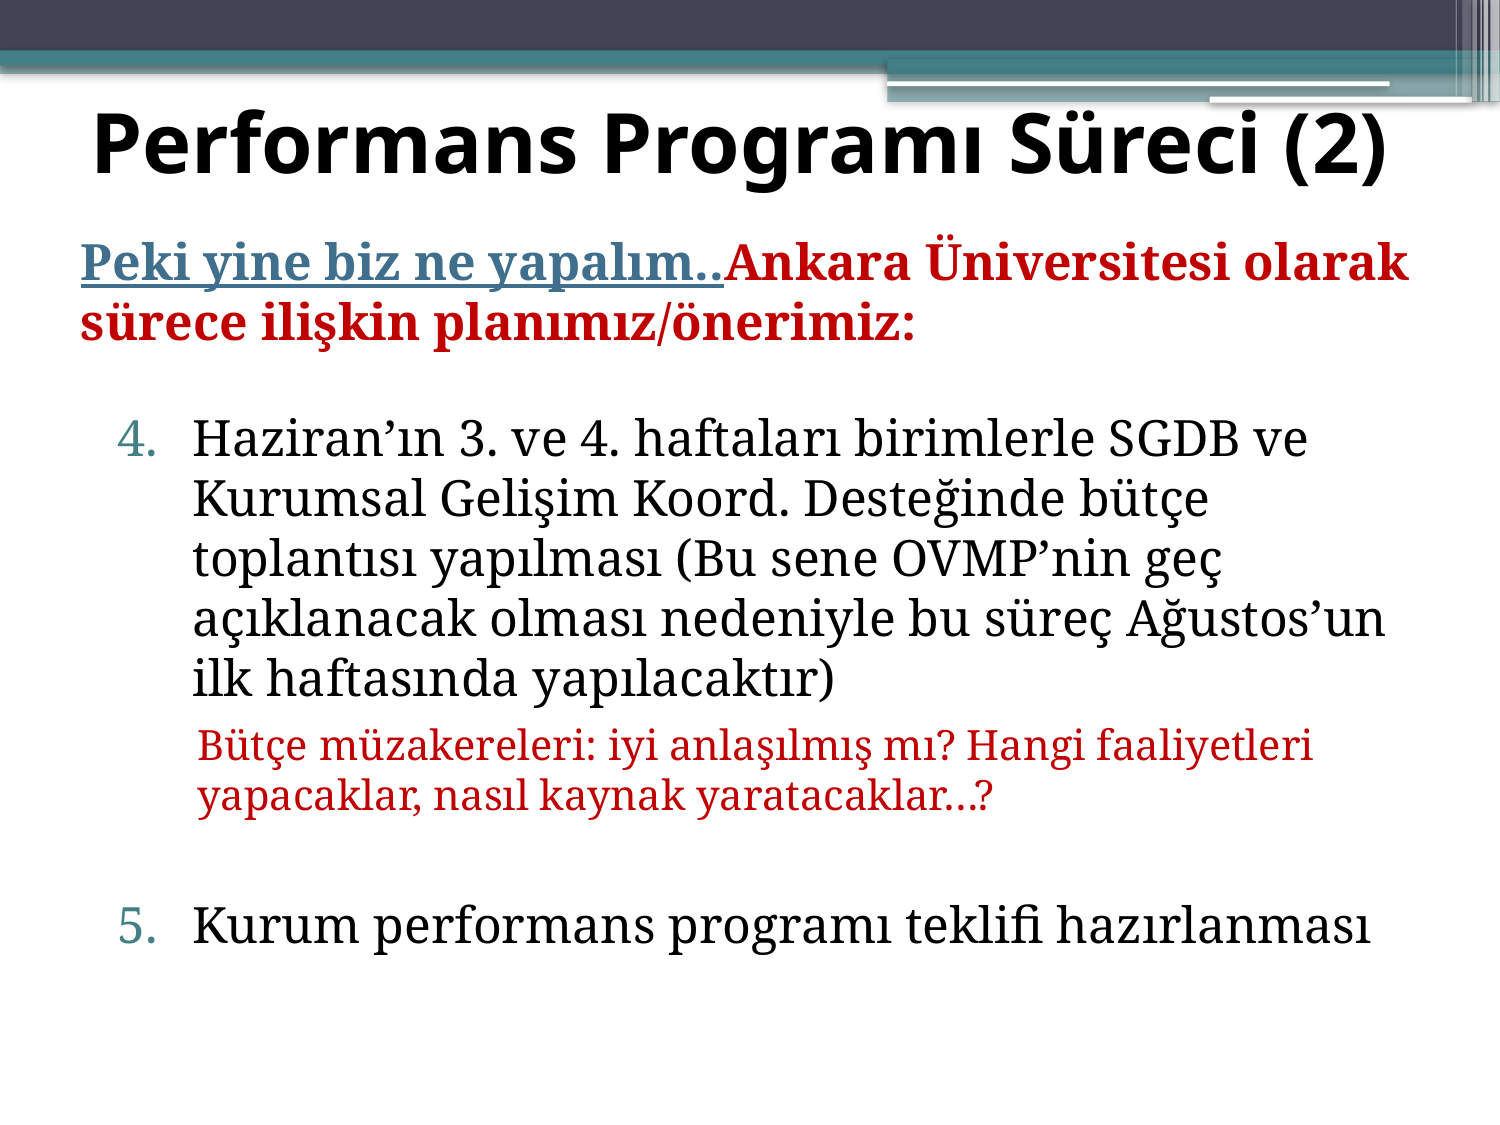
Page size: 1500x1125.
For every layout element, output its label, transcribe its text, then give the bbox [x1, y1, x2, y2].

list Peki yine biz ne yapalım..Ankara Üniversitesi olarak sürece ilişkin planımız/önerimiz: Haziran’ın 3. ve 4. haftaları birimlerle SGDB ve Kurumsal Gelişim Koord. Desteğinde bütçe toplantısı yapılması (Bu sene OVMP’nin geç açıklanacak olması nedeniyle bu süreç Ağustos’un ilk haftasında yapılacaktır) Bütçe müzakereleri: iyi anlaşılmış mı? Hangi faaliyetleri yapacaklar, nasıl kaynak yaratacaklar…? Kurum performans programı teklifi hazırlanması [34, 222, 1454, 1079]
title Performans Programı Süreci (2) [74, 70, 1426, 212]
